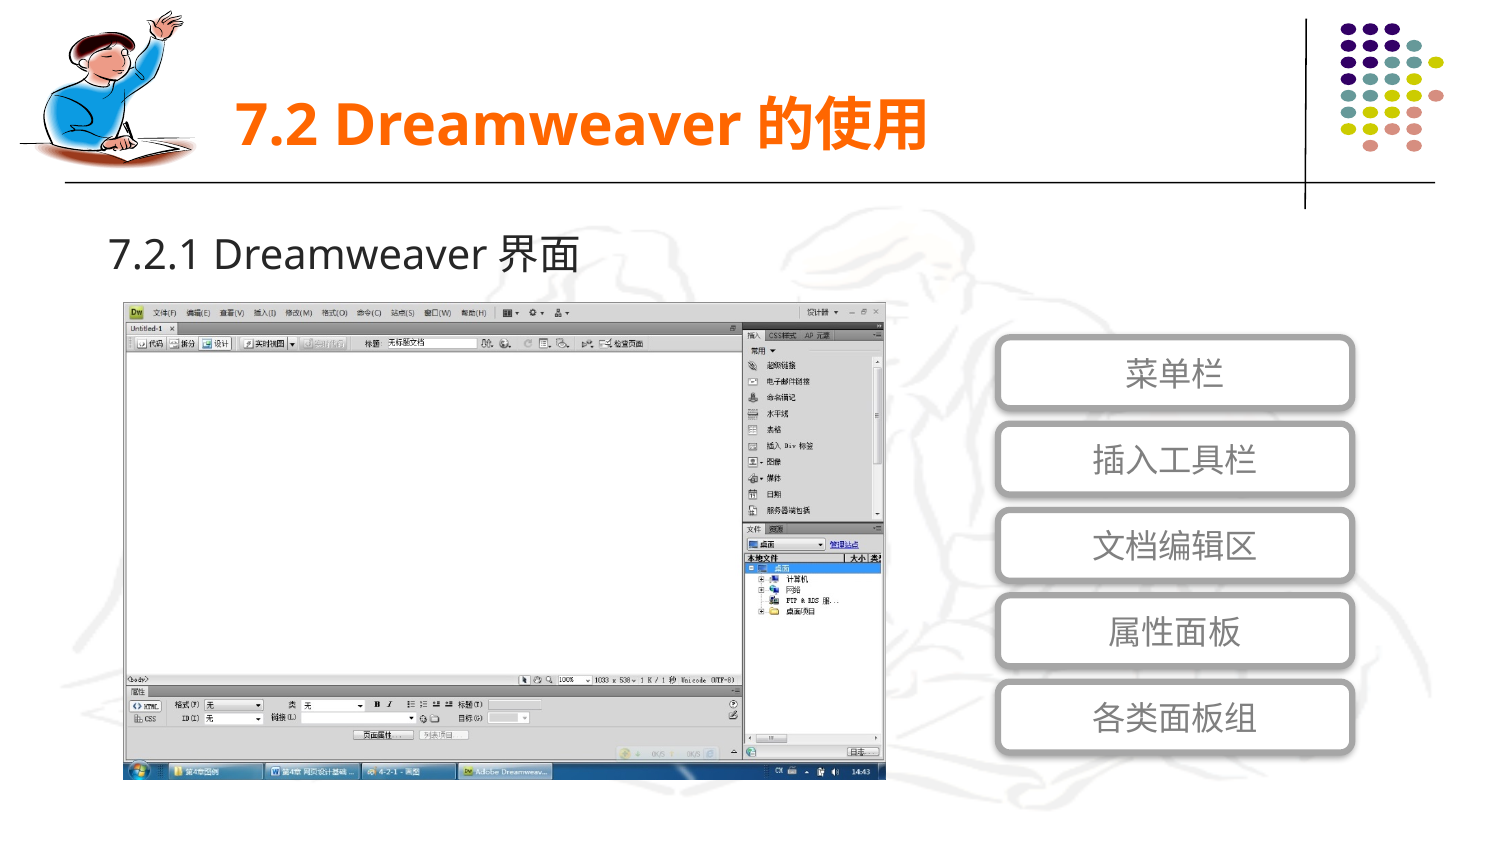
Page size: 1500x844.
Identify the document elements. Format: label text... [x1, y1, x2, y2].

text_box 文档编辑区 [994, 506, 1356, 584]
text_box 插入工具栏 [994, 420, 1356, 498]
text_box 菜单栏 [994, 334, 1356, 412]
text_box 属性面板 [994, 592, 1356, 670]
text_box 7.2.1 Dreamweaver界面 [88, 200, 1231, 289]
text_box 7.2 Dreamweaver的使用 [220, 44, 946, 165]
picture [123, 302, 886, 781]
text_box 各类面板组 [994, 678, 1356, 756]
